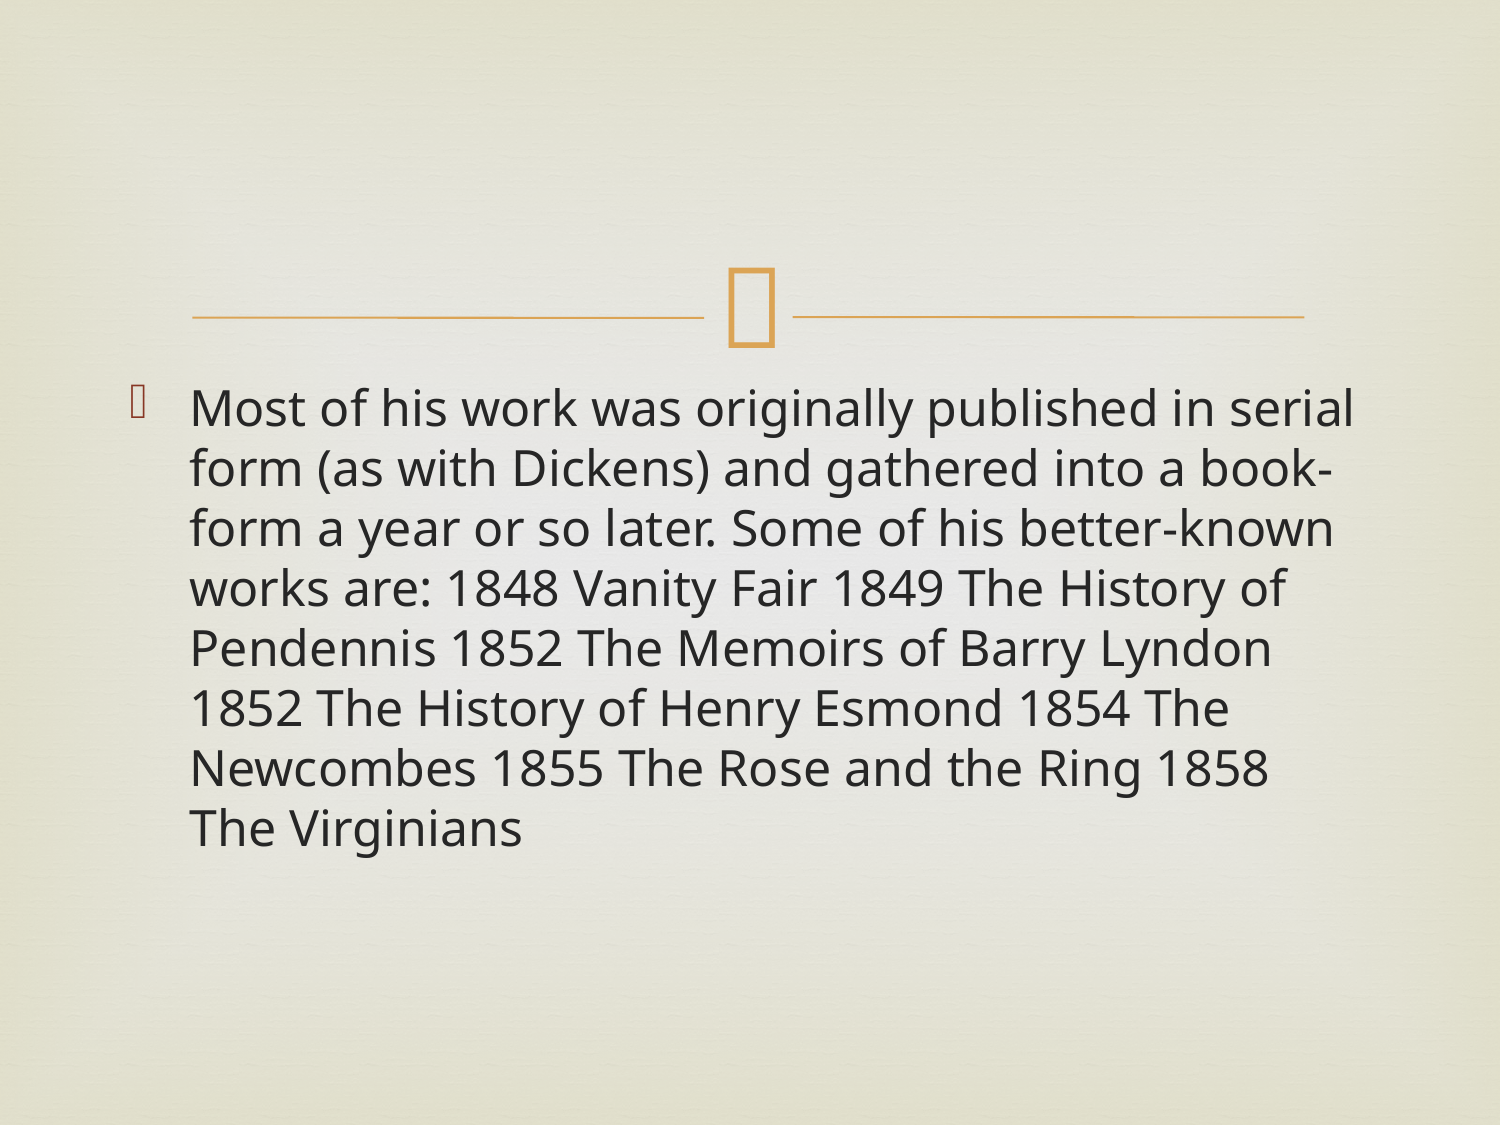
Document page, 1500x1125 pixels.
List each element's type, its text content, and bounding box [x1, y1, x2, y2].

list Most of his work was originally published in serial form (as with Dickens) and gathered into a book-form a year or so later. Some of his better-known works are: 1848 Vanity Fair 1849 The History of Pendennis 1852 The Memoirs of Barry Lyndon 1852 The History of Henry Esmond 1854 The Newcombes 1855 The Rose and the Ring 1858 The Virginians [114, 368, 1386, 1005]
